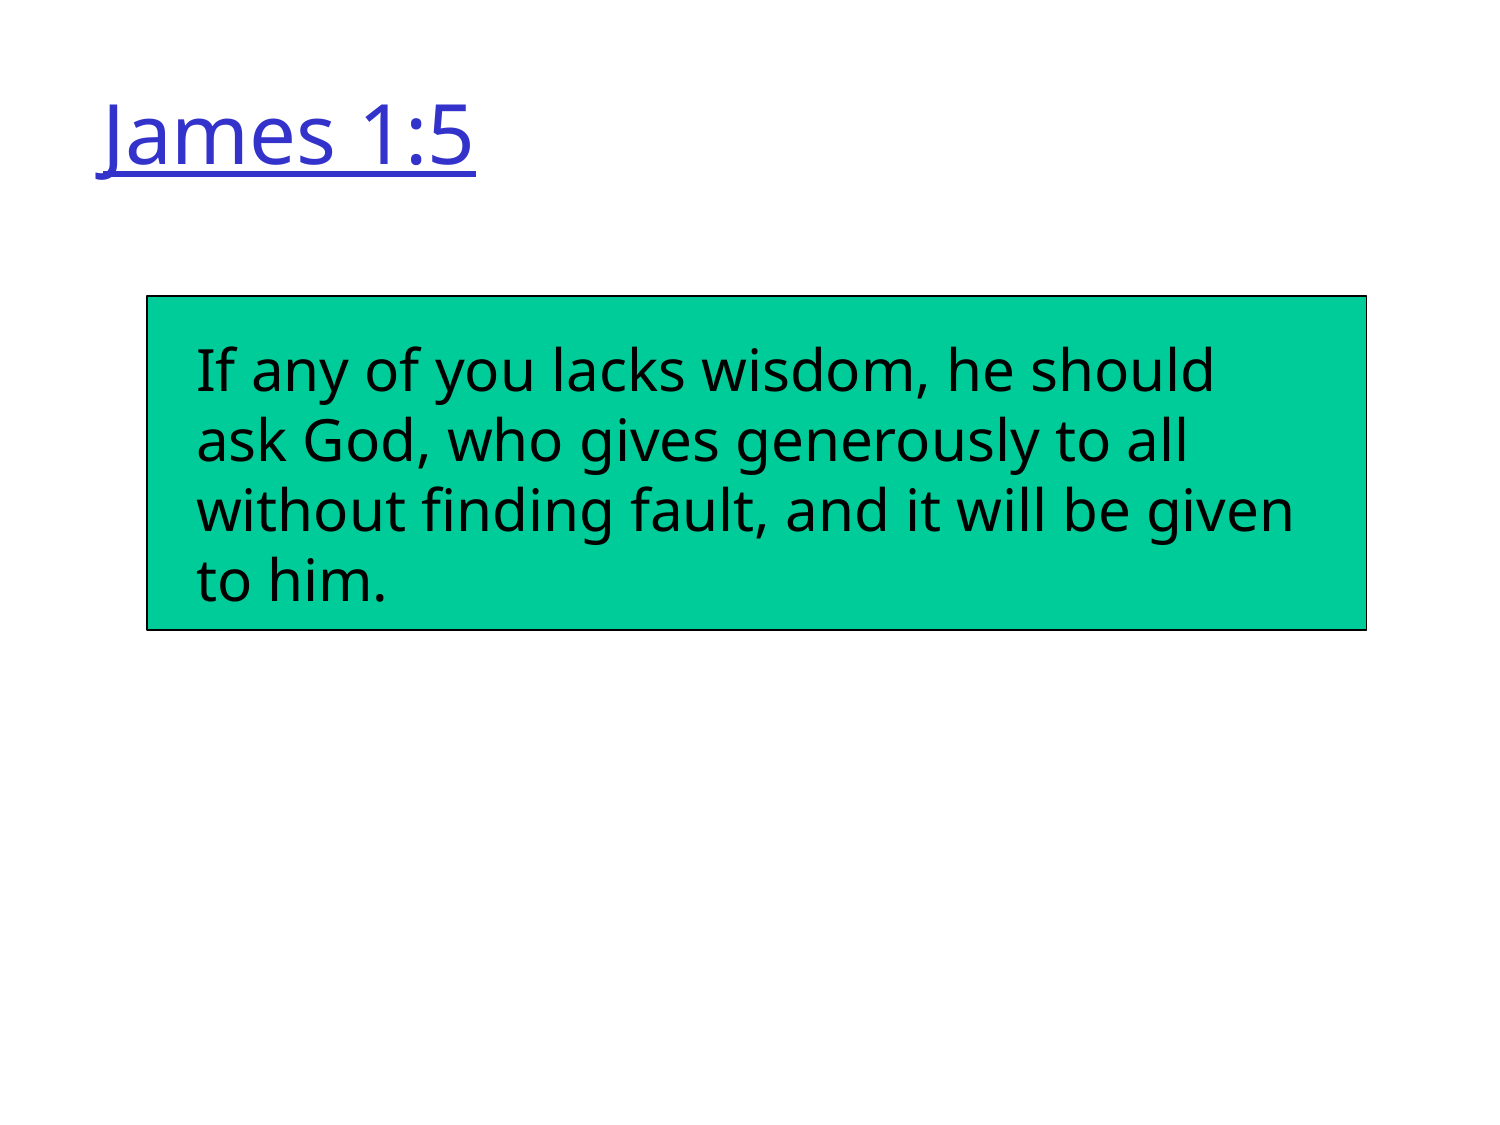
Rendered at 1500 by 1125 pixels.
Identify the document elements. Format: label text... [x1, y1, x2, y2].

title James 1:5 [87, 37, 1363, 226]
list If any of you lacks wisdom, he should ask God, who gives generously to all without finding fault, and it will be given to him. [180, 325, 1334, 606]
text_box [147, 295, 1367, 631]
